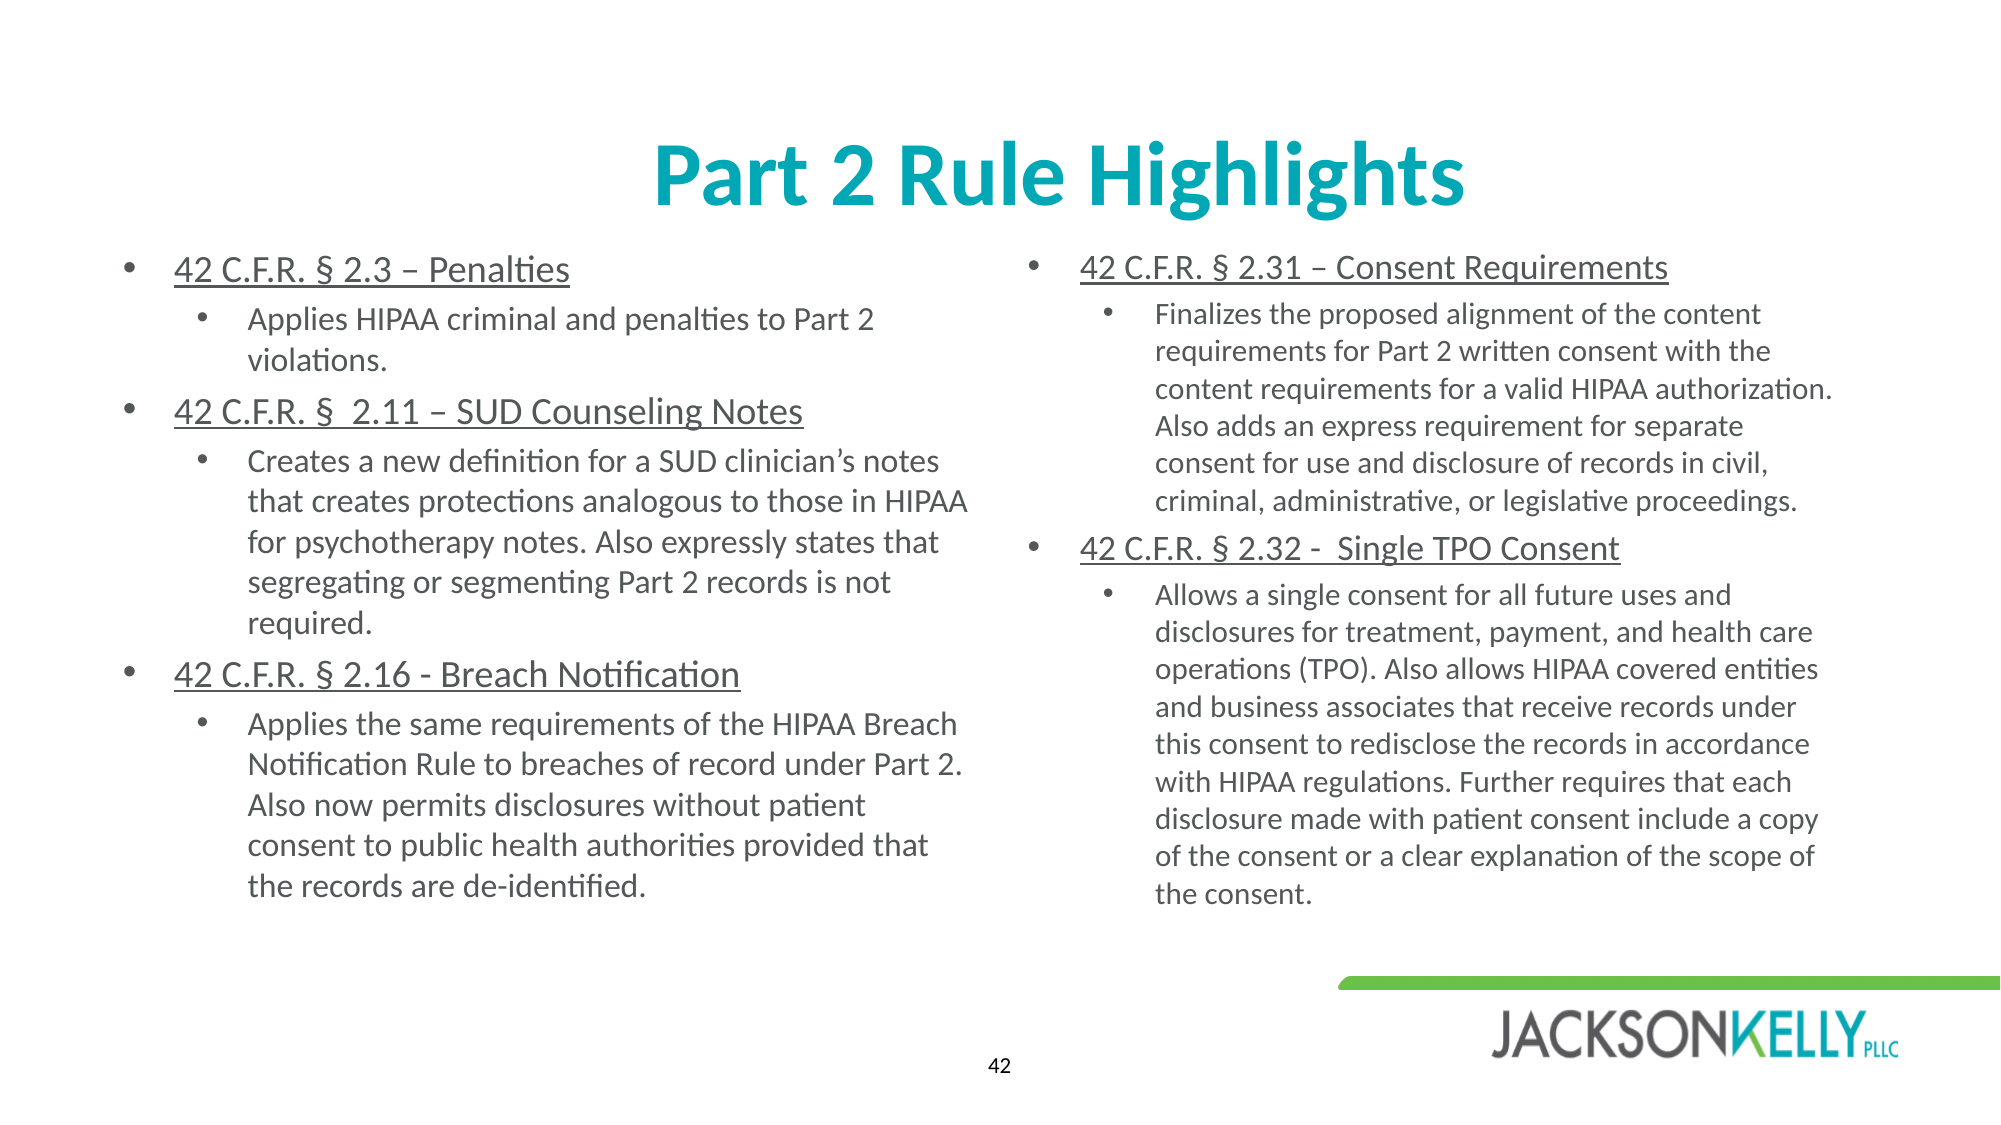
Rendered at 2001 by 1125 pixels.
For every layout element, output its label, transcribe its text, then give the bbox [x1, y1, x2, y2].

picture [1312, 976, 2001, 1089]
text_box 42 [481, 1043, 1519, 1086]
list 42 C.F.R. § 2.31 – Consent Requirements Finalizes the proposed alignment of the content requirements for Part 2 written consent with the content requirements for a valid HIPAA authorization. Also adds an express requirement for separate consent for use and disclosure of records in civil, criminal, administrative, or legislative proceedings. 42 C.F.R. § 2.32 - Single TPO Consent Allows a single consent for all future uses and disclosures for treatment, payment, and health care operations (TPO). Also allows HIPAA covered entities and business associates that receive records under this consent to redisclose the records in accordance with HIPAA regulations. Further requires that each disclosure made with patient consent include a copy of the consent or a clear explanation of the scope of the consent. [1012, 236, 1863, 924]
list 42 C.F.R. § 2.3 – Penalties Applies HIPAA criminal and penalties to Part 2 violations. 42 C.F.R. § 2.11 – SUD Counseling Notes Creates a new definition for a SUD clinician’s notes that creates protections analogous to those in HIPAA for psychotherapy notes. Also expressly states that segregating or segmenting Part 2 records is not required. 42 C.F.R. § 2.16 - Breach Notification Applies the same requirements of the HIPAA Breach Notification Rule to breaches of record under Part 2. Also now permits disclosures without patient consent to public health authorities provided that the records are de-identified. [107, 236, 988, 924]
title Part 2 Rule Highlights [107, 59, 1863, 278]
